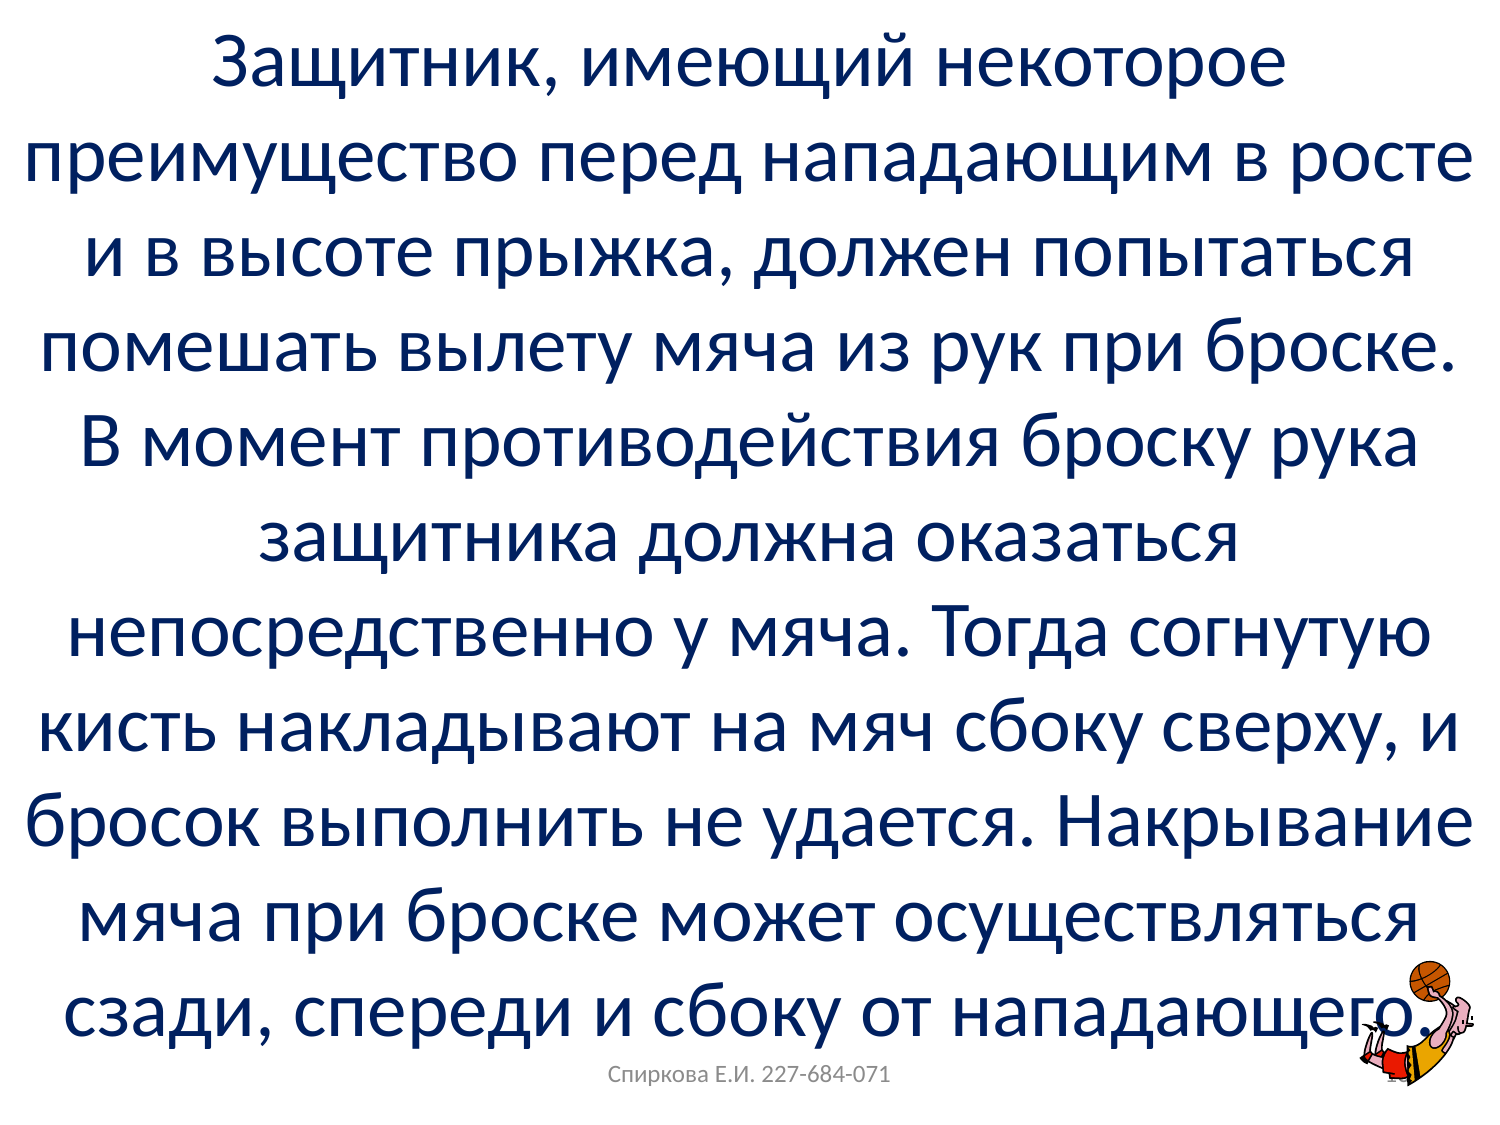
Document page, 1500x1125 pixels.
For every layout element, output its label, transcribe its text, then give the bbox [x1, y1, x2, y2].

footer Спиркова Е.И. 227-684-071 [512, 1042, 988, 1103]
text_box Защитник, имеющий некоторое преимущество перед нападающим в росте и в высоте прыжка, должен попытаться помешать вылету мяча из рук при броске. В момент противодействия броску рука защитника должна оказаться непосредственно у мяча. Тогда согнутую кисть накладывают на мяч сбоку сверху, и бросок выполнить не удается. Накрывание мяча при броске может осуществляться сзади, спереди и сбоку от нападающего. [0, 0, 1500, 1060]
slide_number 16 [1074, 1042, 1425, 1103]
picture [1359, 960, 1475, 1087]
